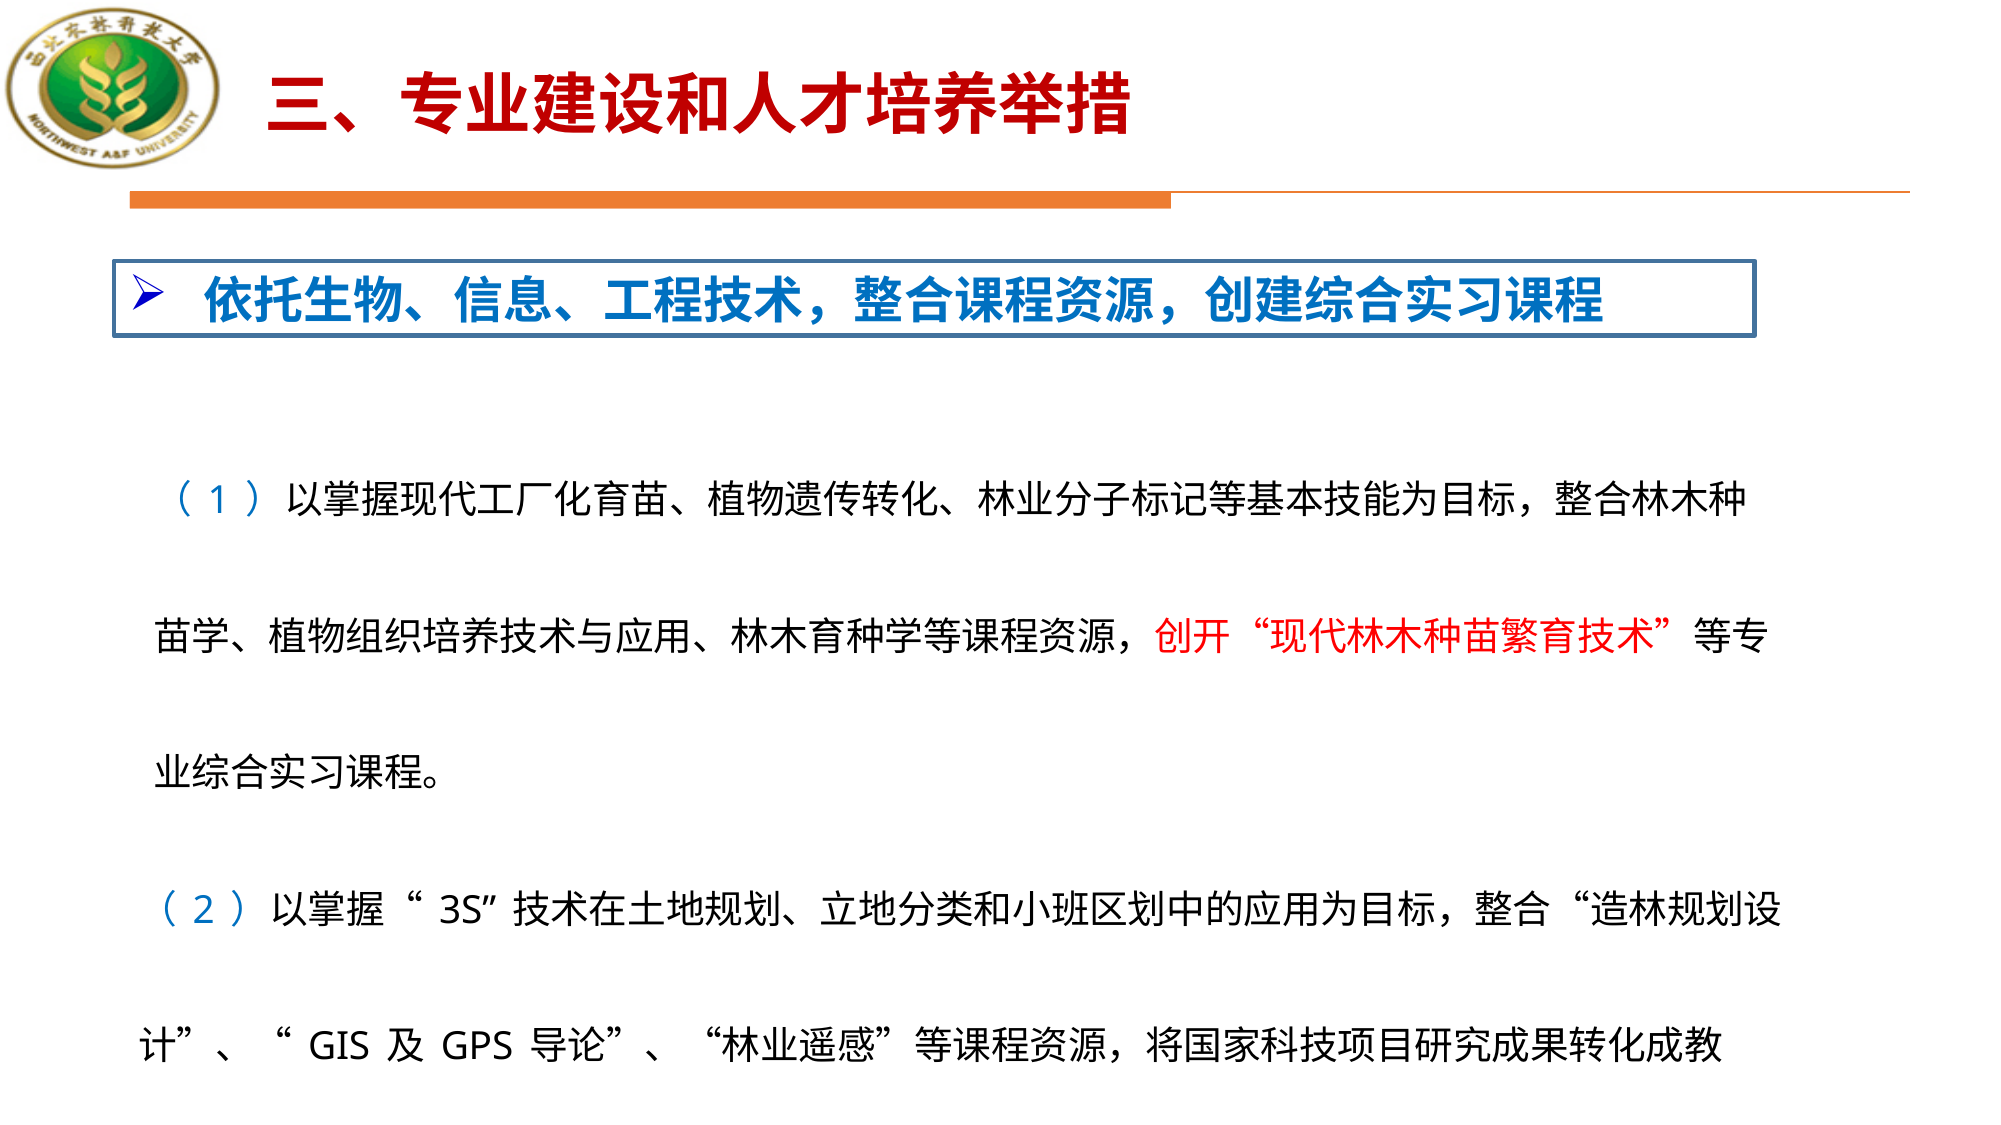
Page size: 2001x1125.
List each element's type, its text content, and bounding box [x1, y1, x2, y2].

picture [0, 0, 227, 170]
list （1）以掌握现代工厂化育苗、植物遗传转化、林业分子标记等基本技能为目标，整合林木种苗学、植物组织培养技术与应用、林木育种学等课程资源，创开“现代林木种苗繁育技术”等专业综合实习课程。 （2）以掌握“3S”技术在土地规划、立地分类和小班区划中的应用为目标，整合“造林规划设计”、“GIS及GPS导论”、“林业遥感”等课程资源，将国家科技项目研究成果转化成教材，创开“林业调查规划设计”综合实践项目。 [137, 377, 1785, 1125]
text_box 三、专业建设和人才培养举措 [249, 54, 1577, 229]
text_box 依托生物、信息、工程技术，整合课程资源，创建综合实习课程 [113, 260, 1755, 336]
